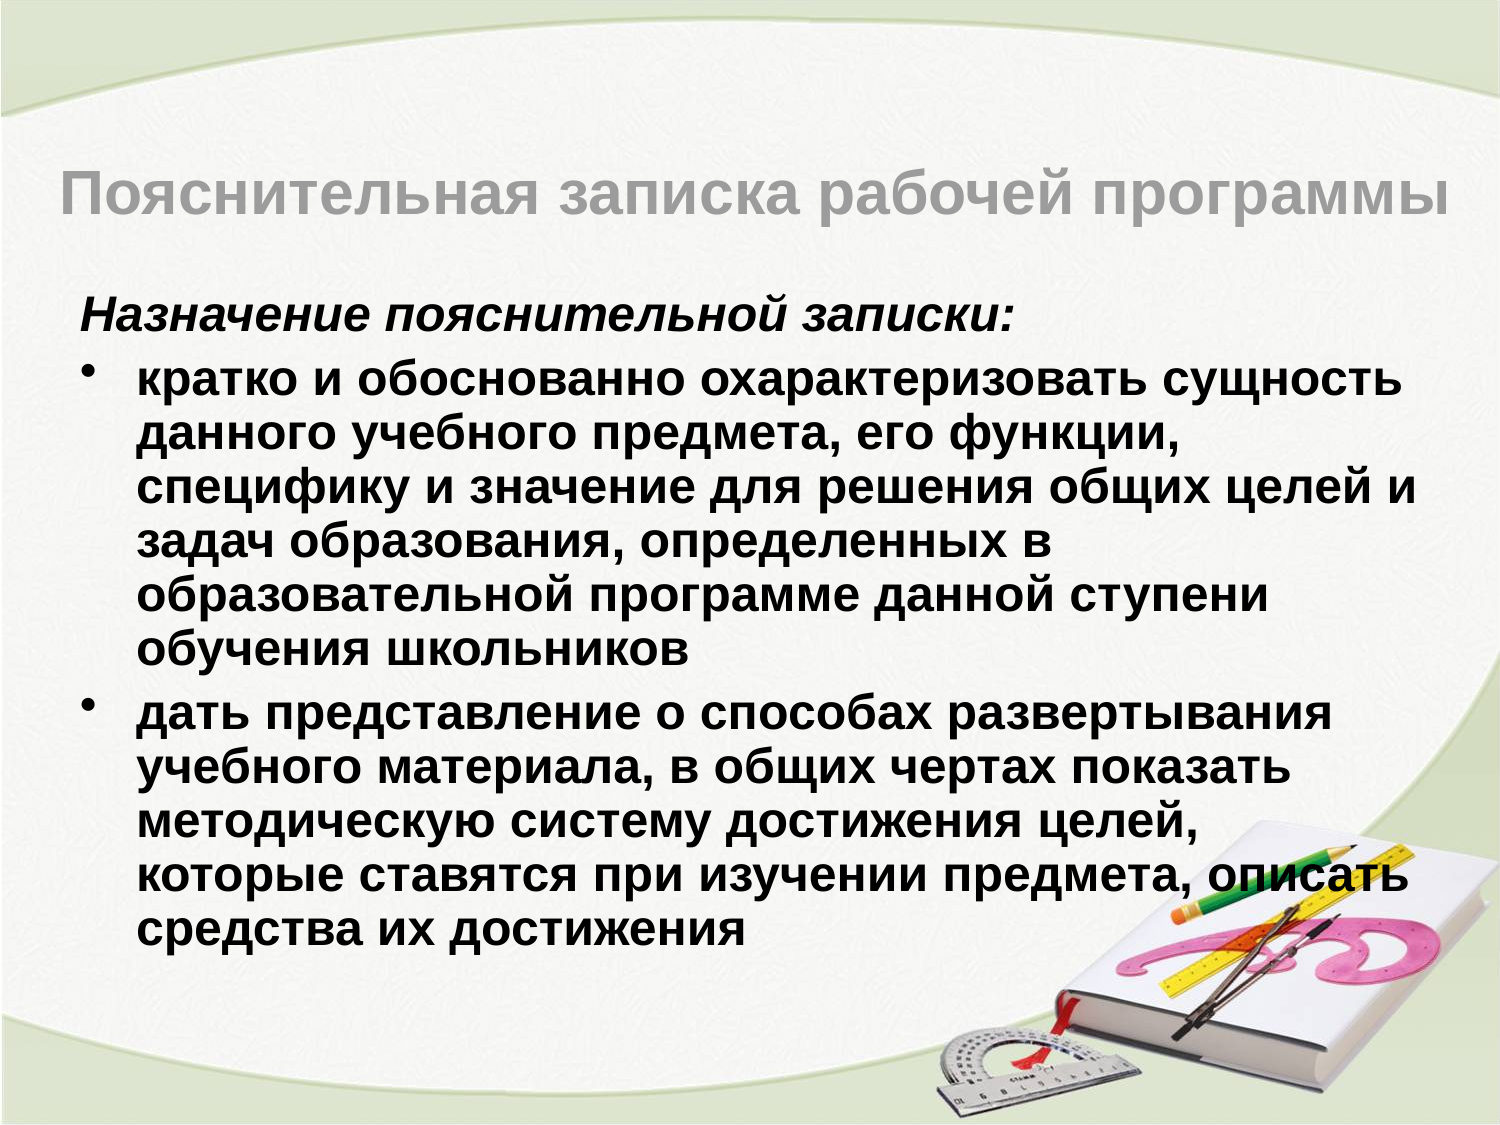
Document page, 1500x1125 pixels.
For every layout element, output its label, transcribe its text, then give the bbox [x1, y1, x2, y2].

title Пояснительная записка рабочей программы [34, 101, 1477, 278]
list Назначение пояснительной записки: кратко и обоснованно охарактеризовать сущность данного учебного предмета, его функции, специфику и значение для решения общих целей и задач образования, определенных в образовательной программе данной ступени обучения школьников дать представление о способах развертывания учебного материала, в общих чертах показать методическую систему достижения целей, которые ставятся при изучении предмета, описать средства их достижения [64, 280, 1436, 1036]
picture [0, 0, 1500, 1125]
